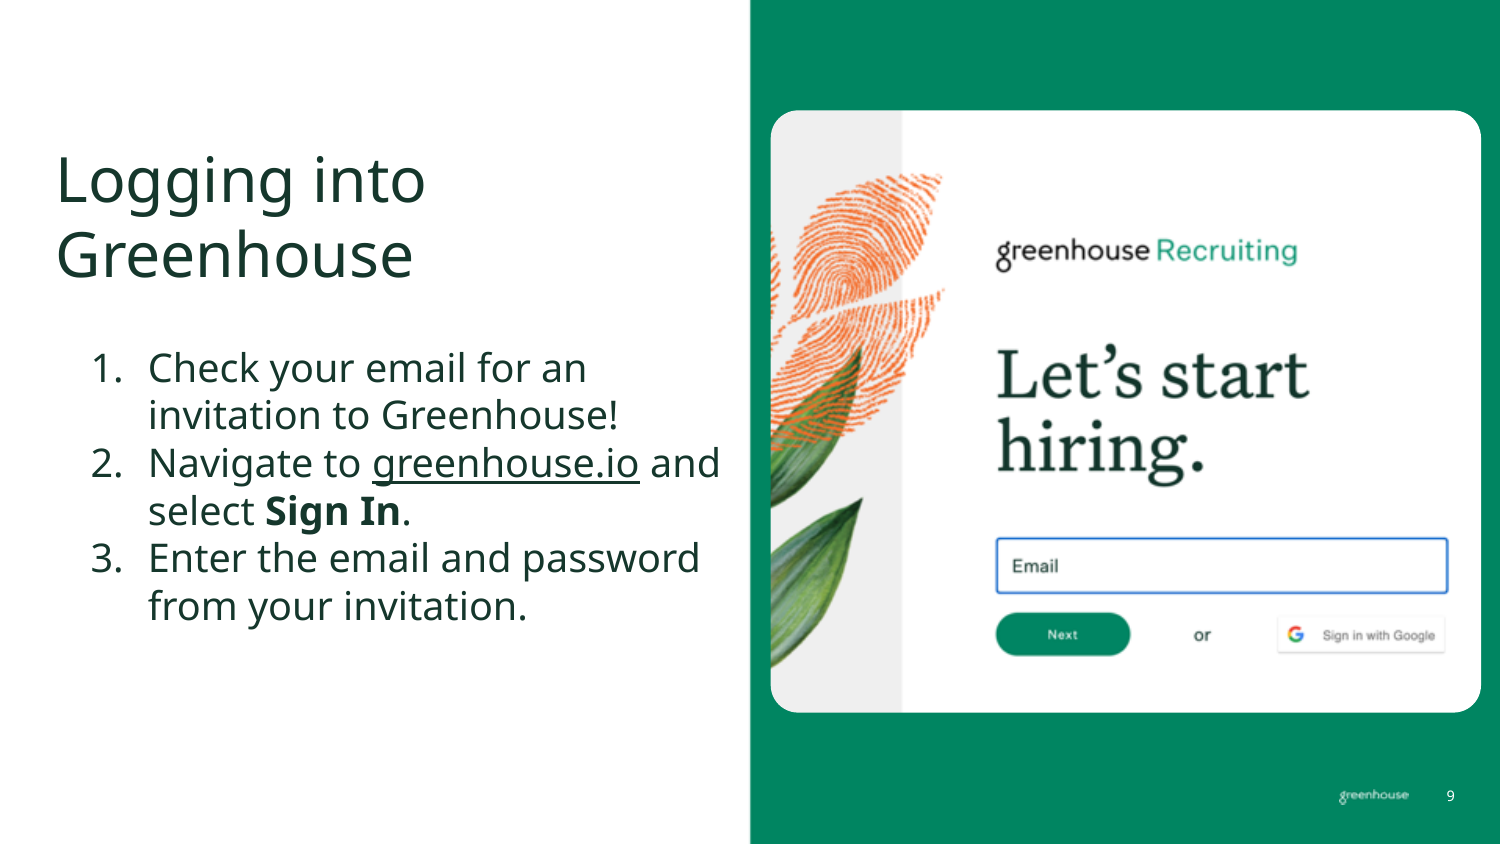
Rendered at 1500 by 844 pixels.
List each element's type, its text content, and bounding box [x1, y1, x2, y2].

slide_number 9 [1417, 772, 1470, 833]
title Logging into Greenhouse [40, 125, 740, 302]
picture [0, 0, 1500, 844]
list Check your email for an invitation to Greenhouse! Navigate to greenhouse.io and select Sign In. Enter the email and password from your invitation. [57, 327, 740, 632]
